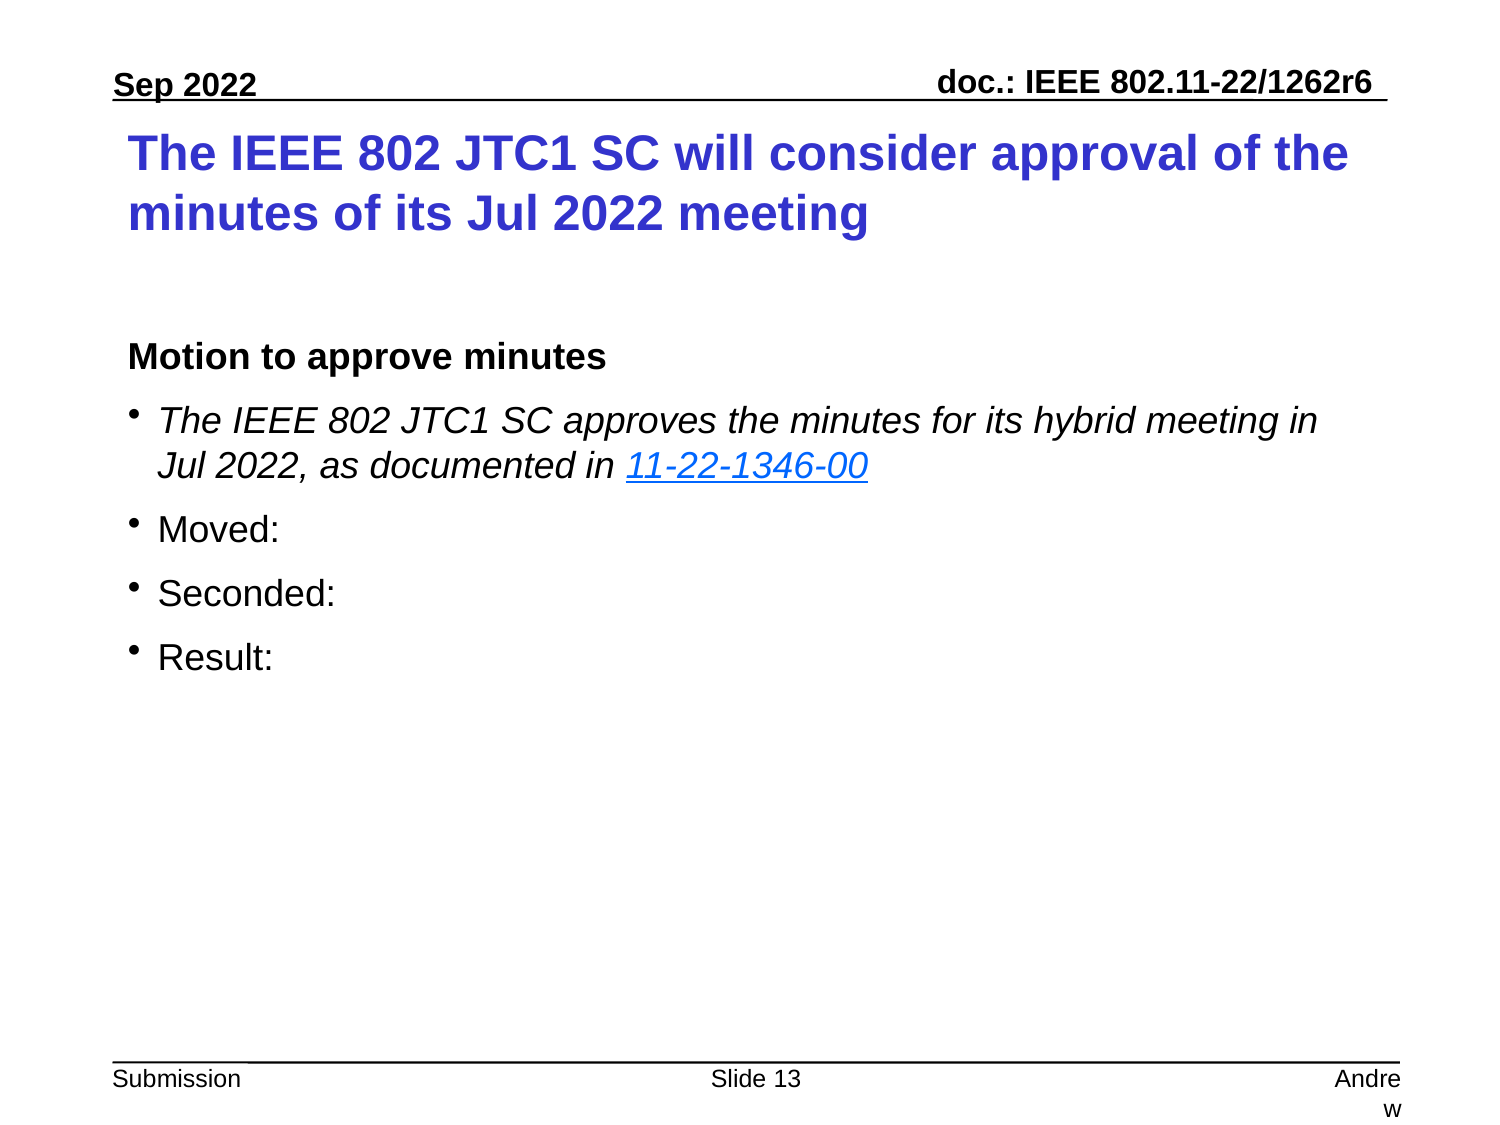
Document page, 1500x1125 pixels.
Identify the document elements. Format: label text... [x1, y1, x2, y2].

slide_number Slide 13 [709, 1061, 803, 1093]
list Motion to approve minutes The IEEE 802 JTC1 SC approves the minutes for its hybrid meeting in Jul 2022, as documented in 11-22-1346-00 Moved: Seconded: Result: [112, 324, 1388, 1000]
footer Andrew Myles, Cisco [1320, 1061, 1402, 1093]
title The IEEE 802 JTC1 SC will consider approval of the minutes of its Jul 2022 meeting [112, 112, 1388, 288]
